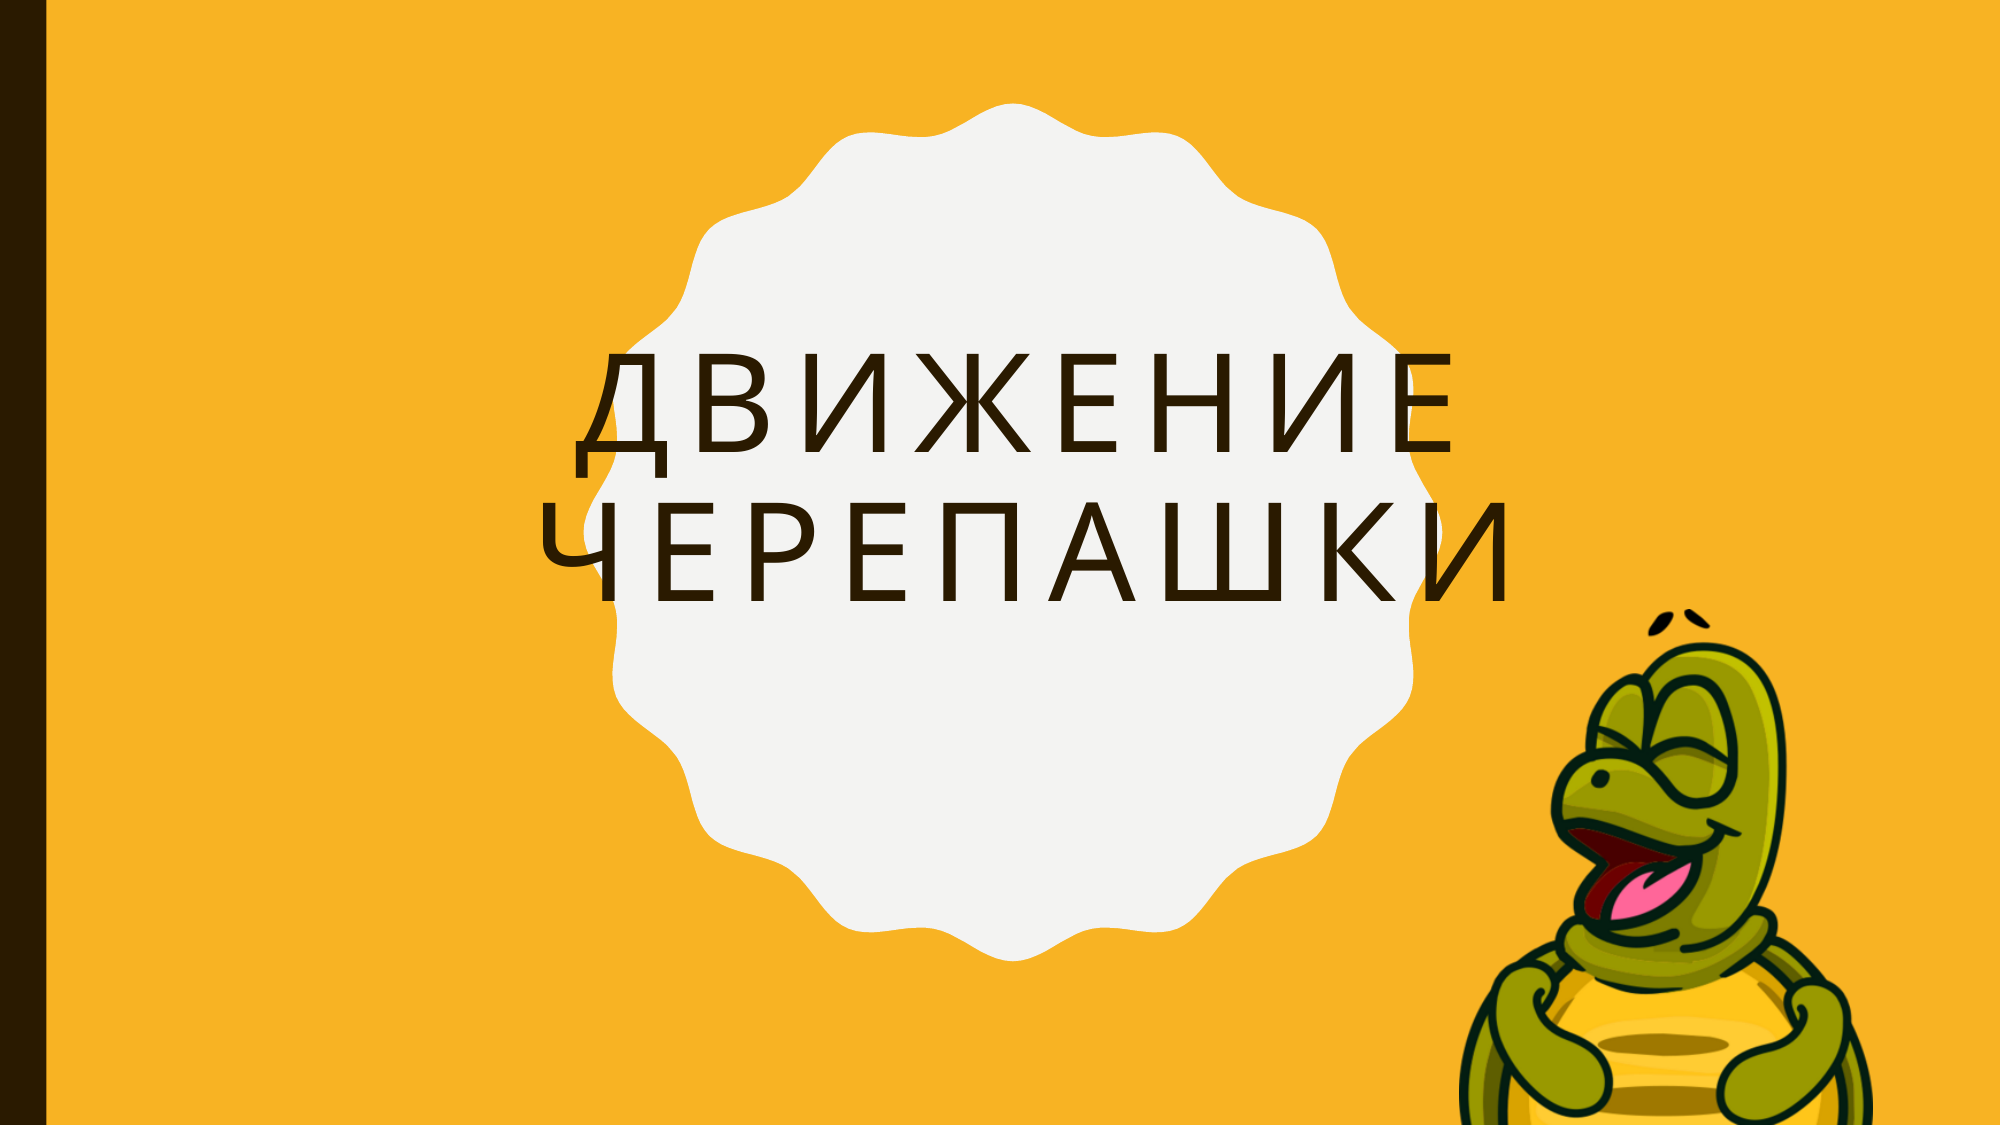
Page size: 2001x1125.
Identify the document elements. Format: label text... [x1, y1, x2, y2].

title Движение черепашки [179, 121, 1873, 843]
picture [1459, 609, 1873, 1125]
